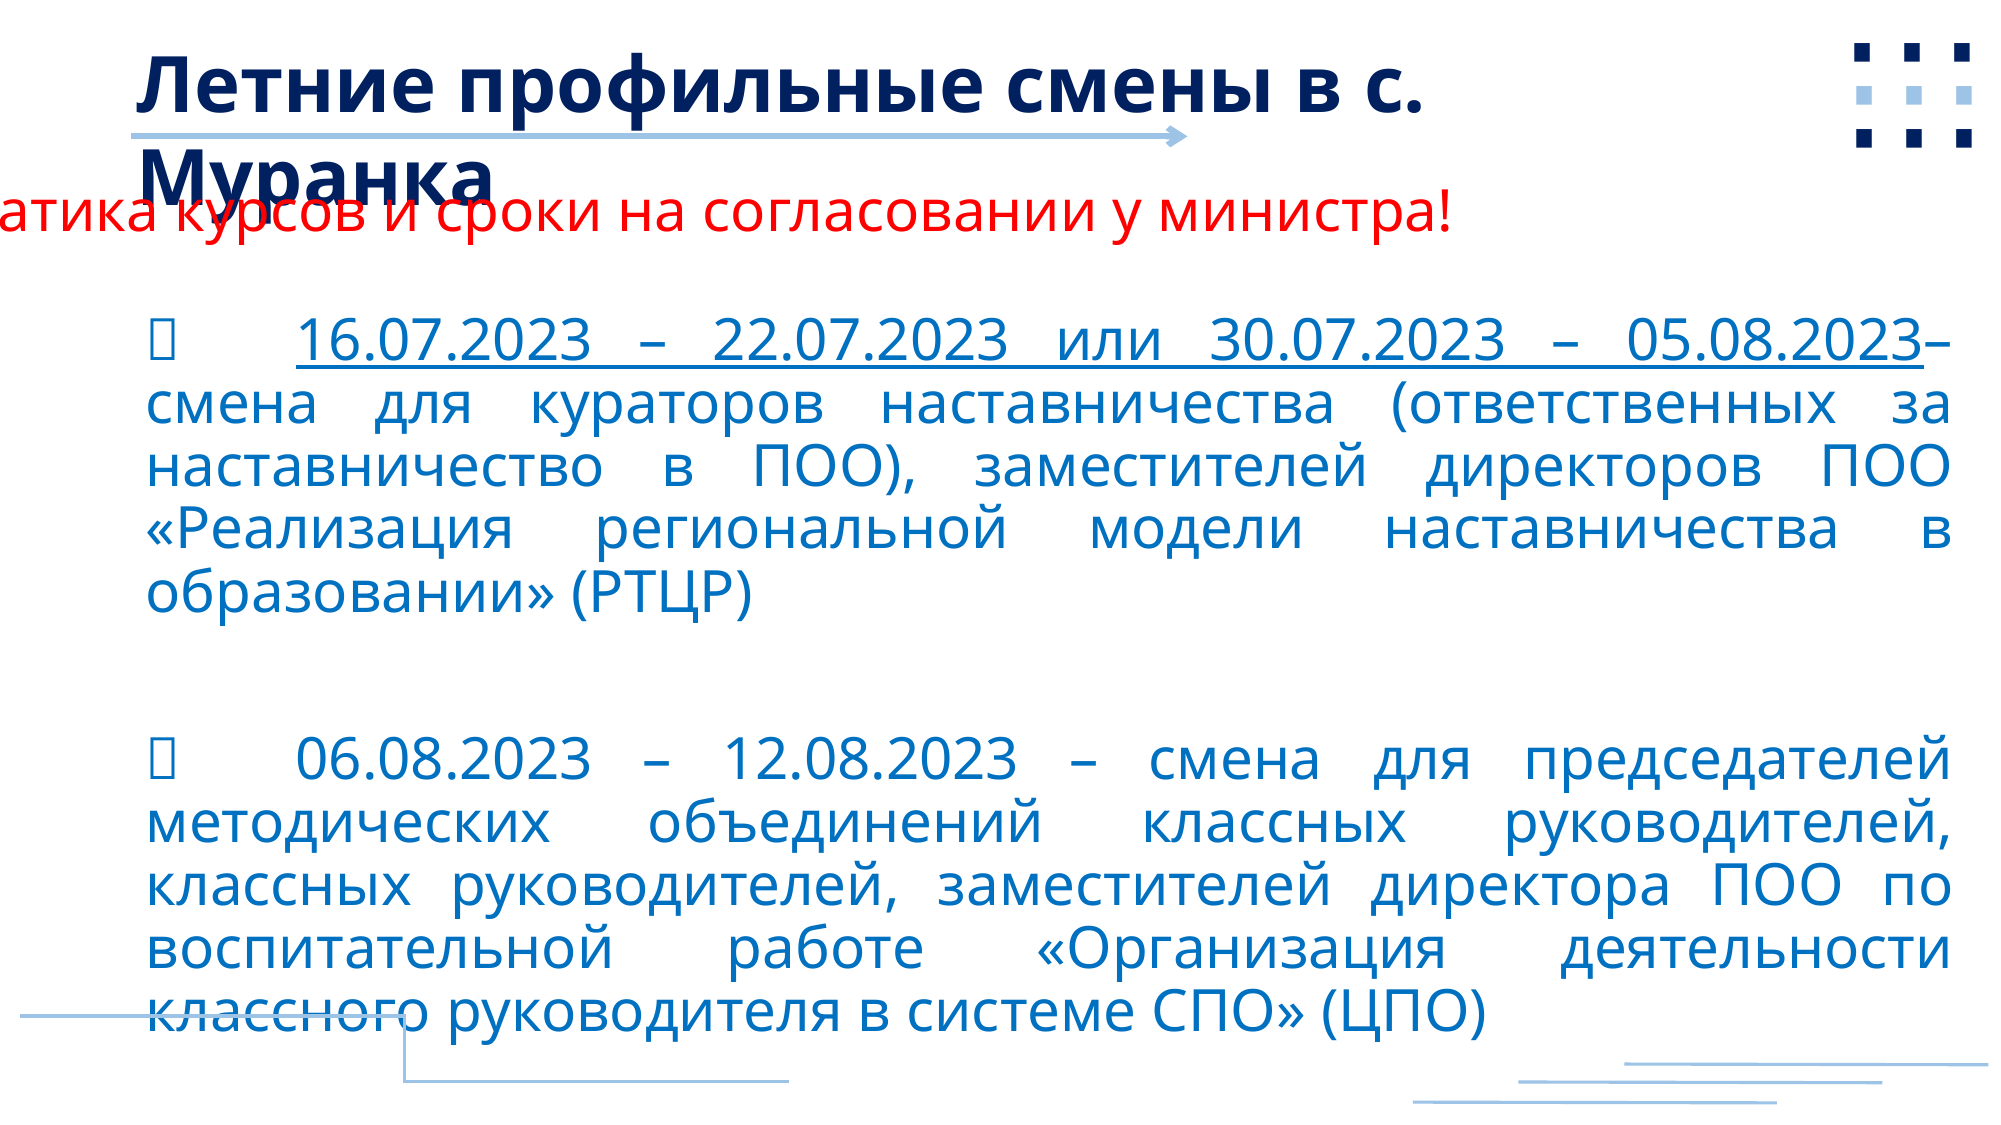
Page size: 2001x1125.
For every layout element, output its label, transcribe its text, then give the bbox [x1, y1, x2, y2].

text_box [1832, 0, 1995, 225]
text_box Тематика курсов и сроки на согласовании у министра! [0, 165, 1484, 251]
text_box Летние профильные смены в с. Муранка [121, 26, 1603, 229]
list  16.07.2023 – 22.07.2023 или 30.07.2023 – 05.08.2023– смена для кураторов наставничества (ответственных за наставничество в ПОО), заместителей директоров ПОО «Реализация региональной модели наставничества в образовании» (РТЦР)  06.08.2023 – 12.08.2023 – смена для председателей методических объединений классных руководителей, классных руководителей, заместителей директора ПОО по воспитательной работе «Организация деятельности классного руководителя в системе СПО» (ЦПО) [130, 302, 1969, 1006]
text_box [1417, 1027, 1984, 1125]
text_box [19, 1015, 790, 1082]
